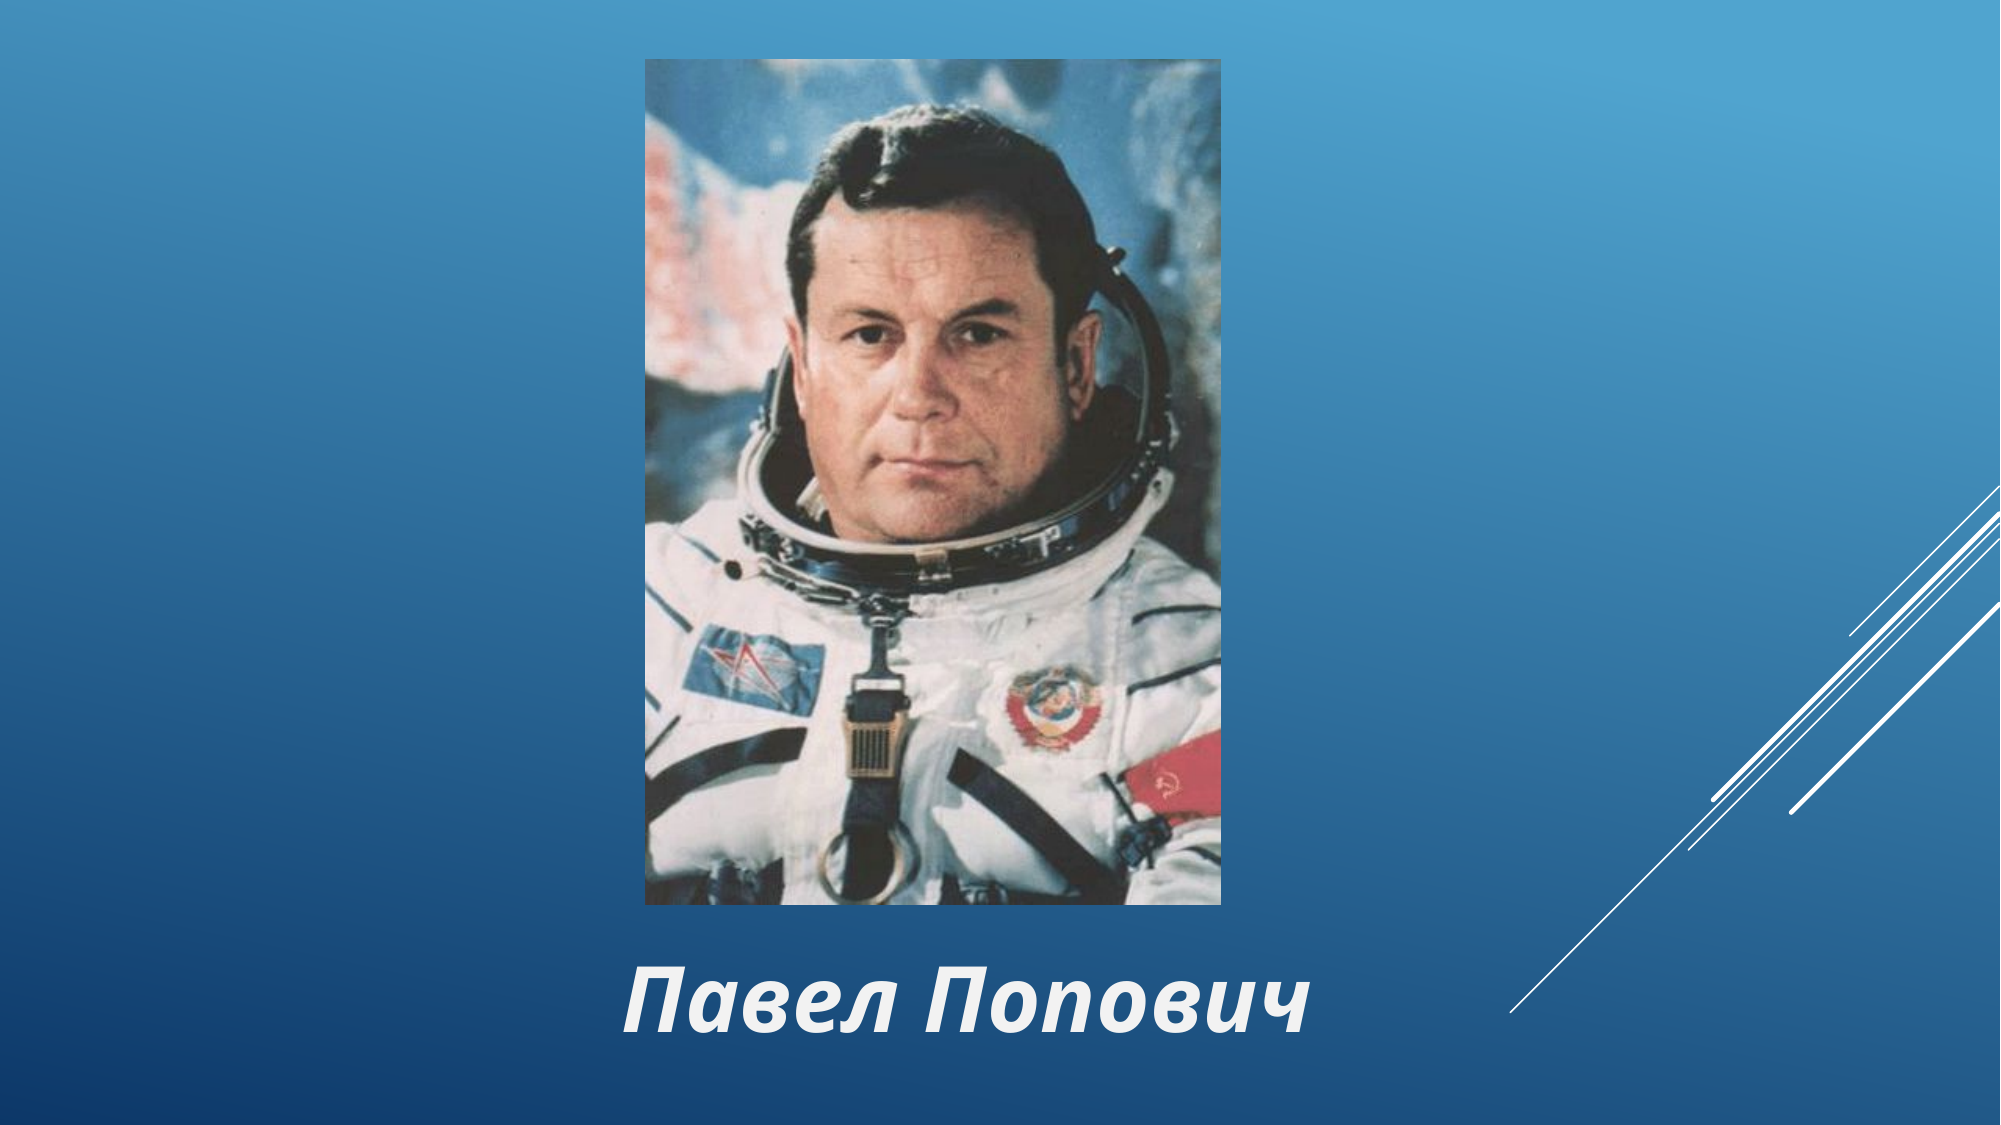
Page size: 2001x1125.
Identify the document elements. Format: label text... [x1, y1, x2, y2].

picture [645, 58, 1221, 905]
text_box Павел Попович [559, 933, 1386, 1075]
